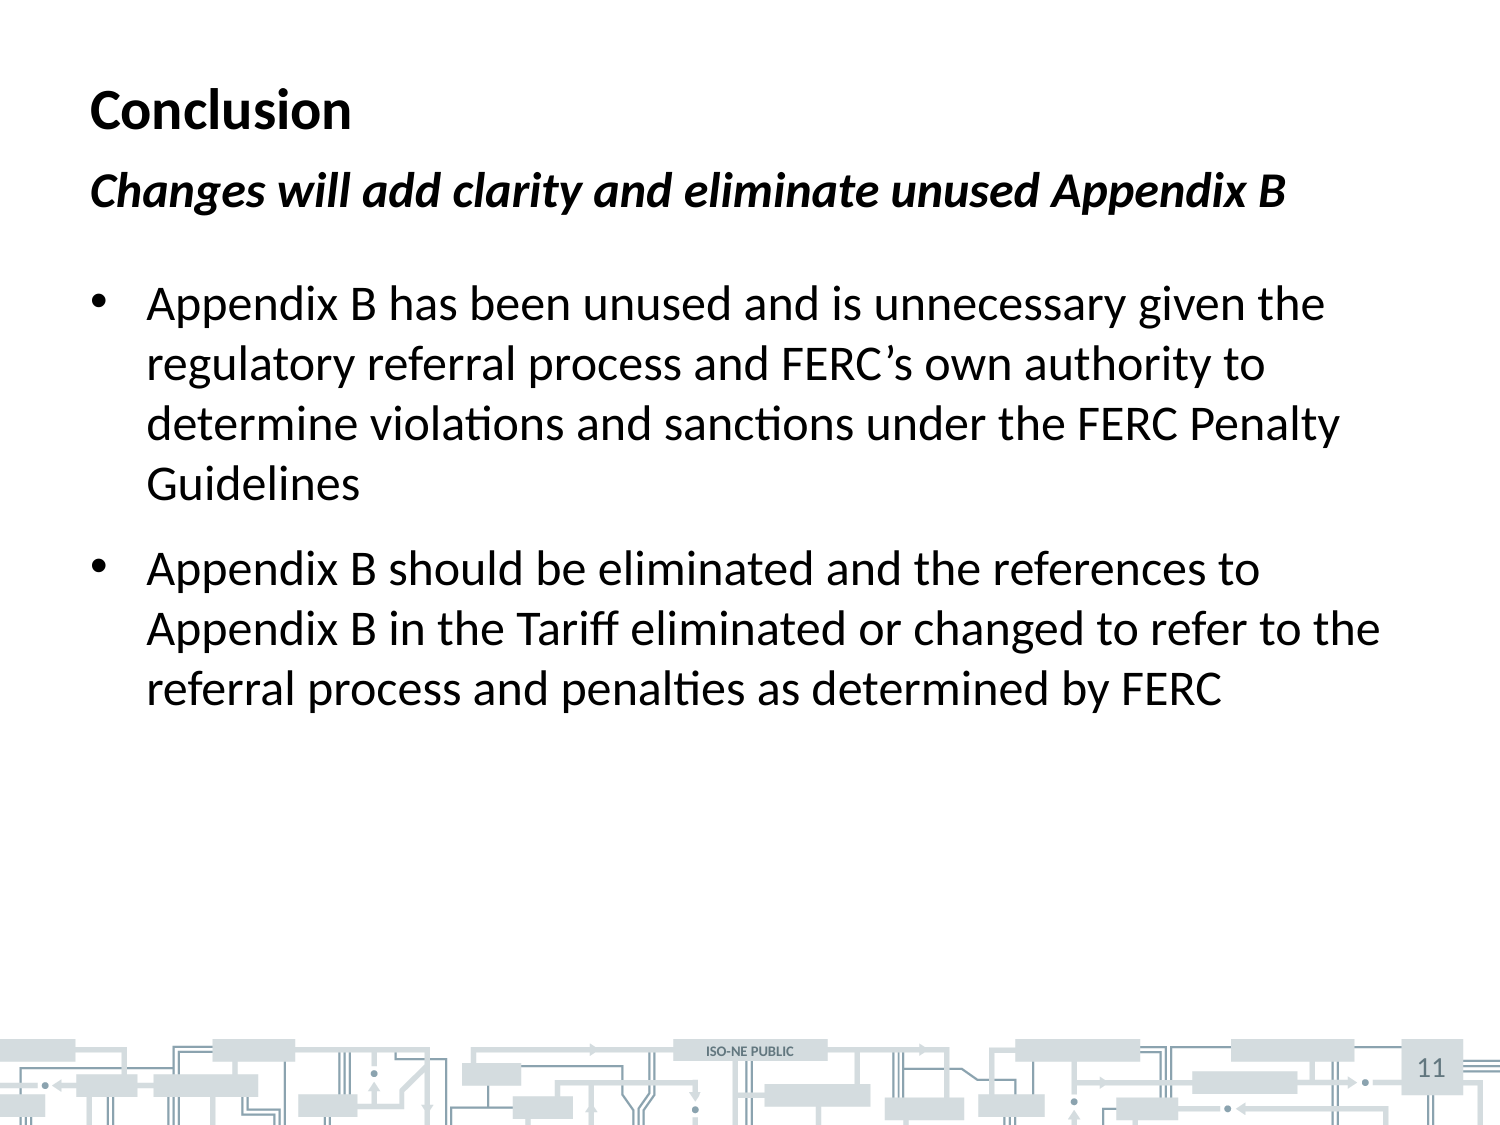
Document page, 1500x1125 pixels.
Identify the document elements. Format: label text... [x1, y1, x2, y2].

slide_number 11 [1400, 1044, 1463, 1088]
list Changes will add clarity and eliminate unused Appendix B [75, 149, 1425, 225]
picture [0, 1031, 1500, 1125]
list Appendix B has been unused and is unnecessary given the regulatory referral process and FERC’s own authority to determine violations and sanctions under the FERC Penalty Guidelines Appendix B should be eliminated and the references to Appendix B in the Tariff eliminated or changed to refer to the referral process and penalties as determined by FERC [75, 262, 1425, 1025]
title Conclusion [75, 62, 1425, 149]
